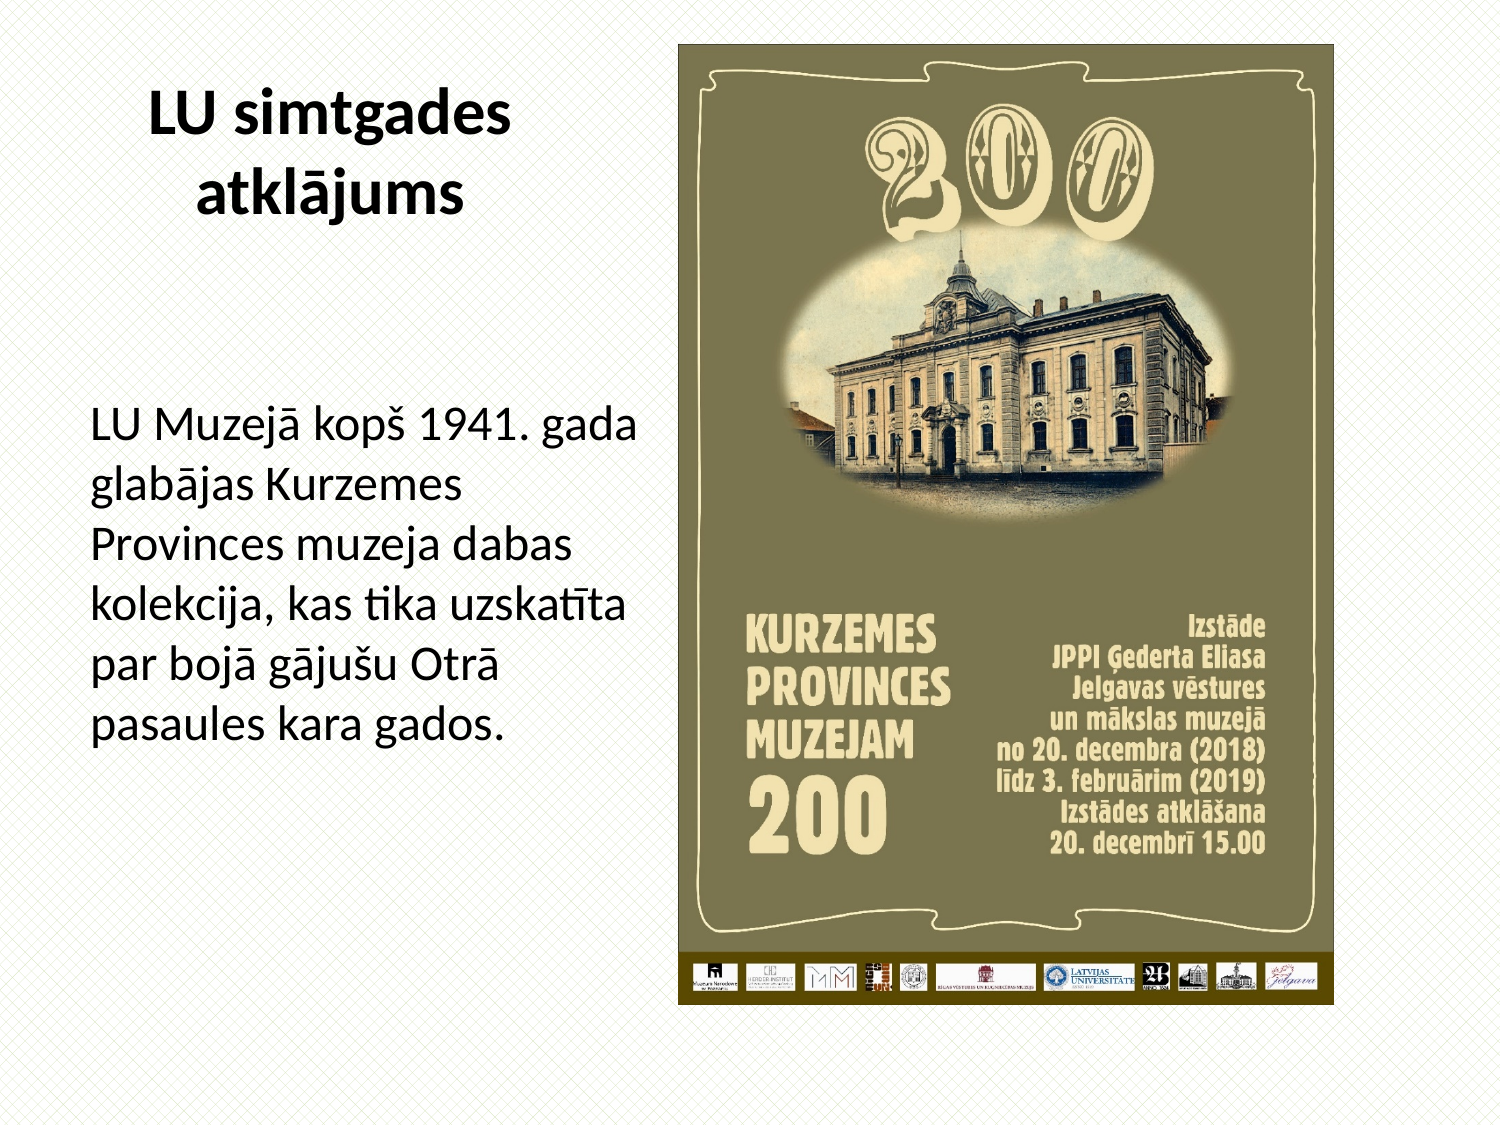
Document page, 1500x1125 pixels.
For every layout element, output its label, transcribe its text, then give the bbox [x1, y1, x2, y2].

list LU Muzejā kopš 1941. gada glabājas Kurzemes Provinces muzeja dabas kolekcija, kas tika uzskatīta par bojā gājušu Otrā pasaules kara gados. [75, 338, 656, 1005]
title LU simtgades atklājums [29, 44, 632, 236]
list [677, 44, 1334, 1006]
